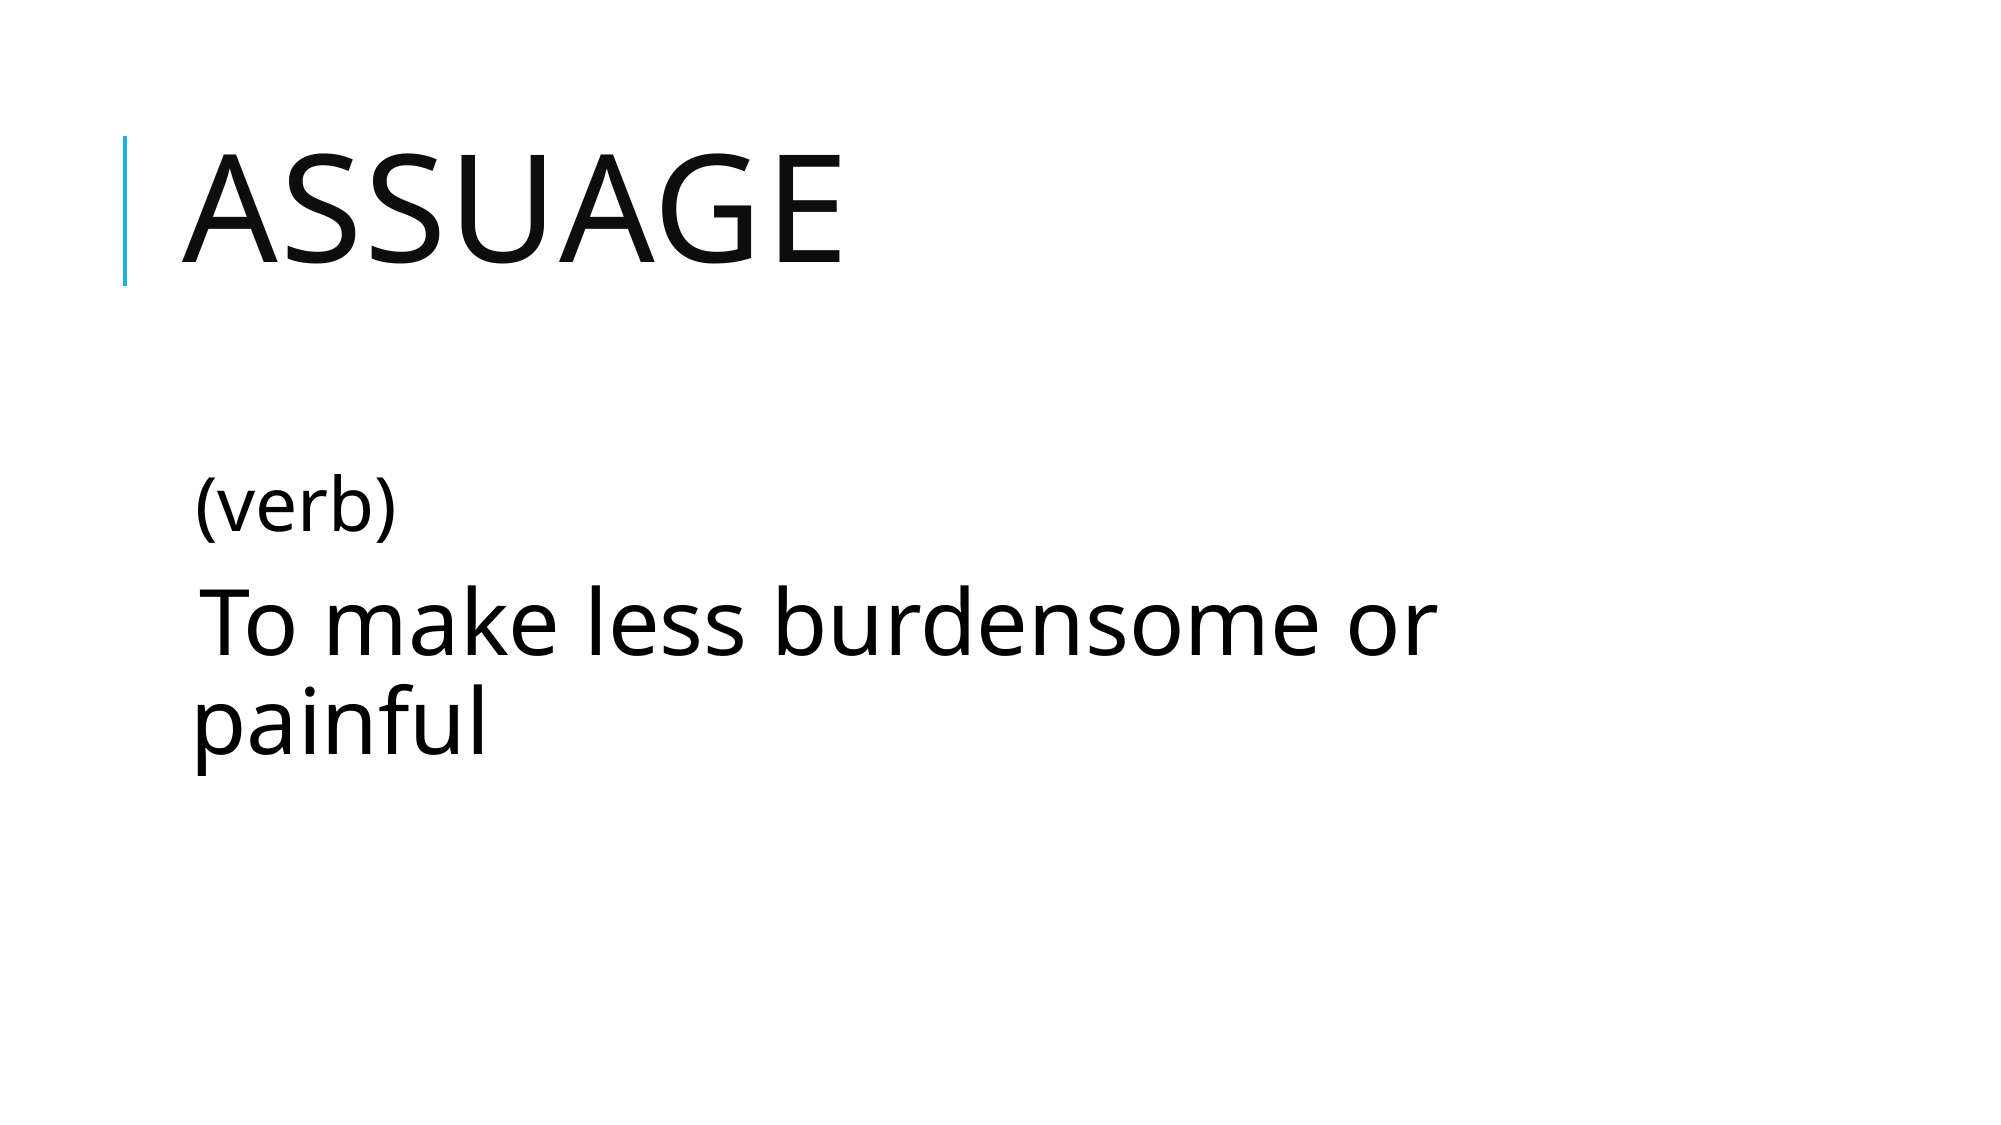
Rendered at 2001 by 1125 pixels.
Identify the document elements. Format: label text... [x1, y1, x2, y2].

list (verb) To make less burdensome or painful [168, 375, 1763, 1035]
title assuage [168, 96, 1763, 342]
